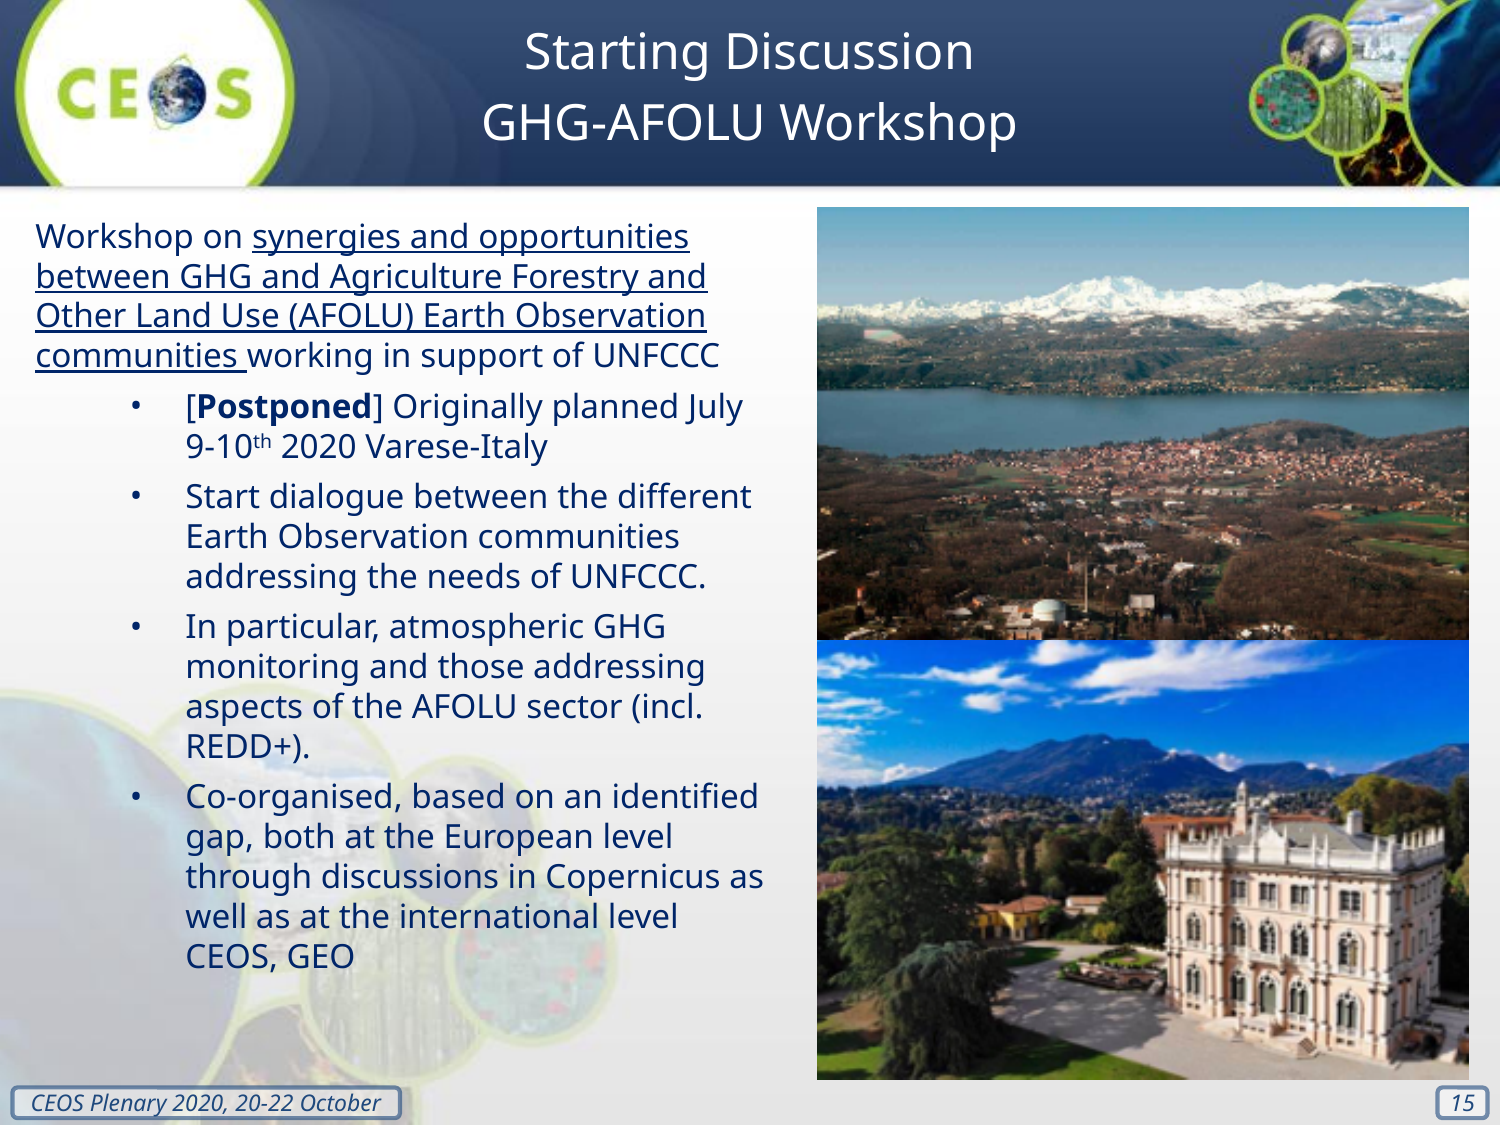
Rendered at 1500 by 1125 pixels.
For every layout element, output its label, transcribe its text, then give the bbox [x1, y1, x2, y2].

list Starting Discussion GHG-AFOLU Workshop [324, 12, 1138, 163]
slide_number ‹#› [1435, 1085, 1490, 1121]
picture [0, 0, 1500, 1125]
list Workshop on synergies and opportunities between GHG and Agriculture Forestry and Other Land Use (AFOLU) Earth Observation communities working in support of UNFCCC [Postponed] Originally planned July 9-10th 2020 Varese-Italy Start dialogue between the different Earth Observation communities addressing the needs of UNFCCC. In particular, atmospheric GHG monitoring and those addressing aspects of the AFOLU sector (incl. REDD+). Co-organised, based on an identified gap, both at the European level through discussions in Copernicus as well as at the international level CEOS, GEO [20, 207, 785, 1032]
